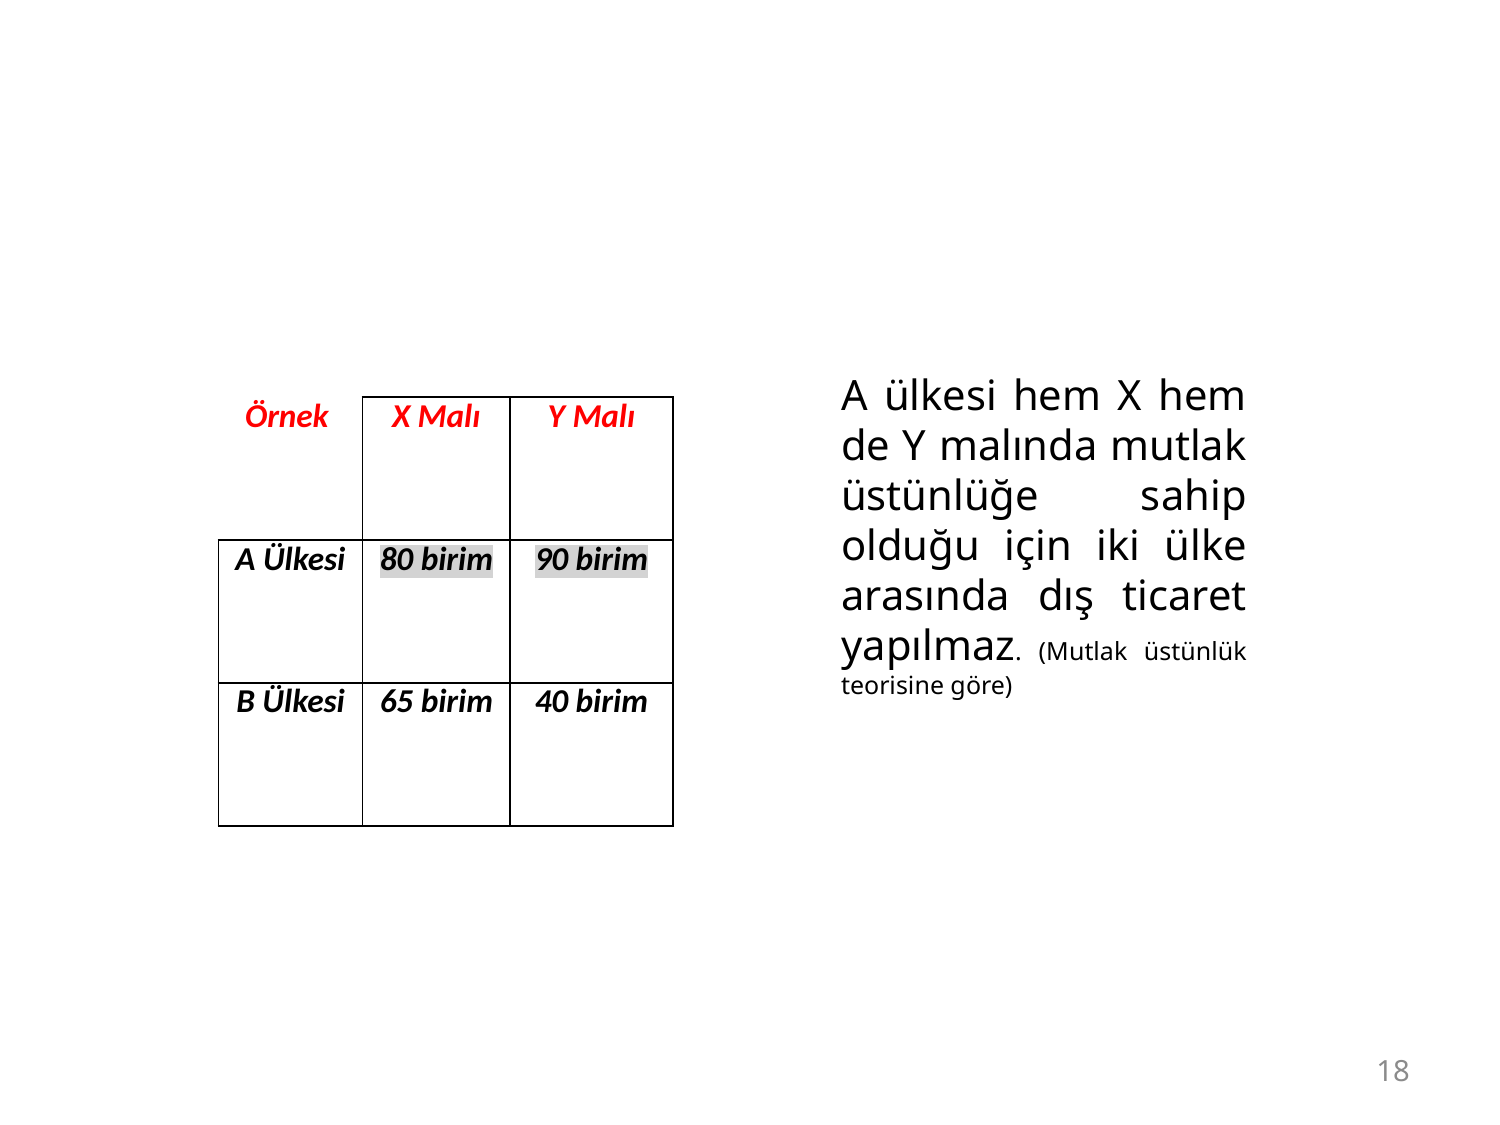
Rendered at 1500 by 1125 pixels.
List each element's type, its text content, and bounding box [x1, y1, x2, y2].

slide_number 18 [1074, 1042, 1425, 1103]
table_header Y Malı [511, 398, 672, 539]
table_header Örnek [218, 397, 362, 539]
table_cell B Ülkesi [219, 684, 362, 825]
text_box A ülkesi hem X hem de Y malında mutlak üstünlüğe sahip olduğu için iki ülke arasında dış ticaret yapılmaz. (Mutlak üstünlük teorisine göre) [826, 361, 1262, 707]
table_cell 40 birim [511, 684, 672, 825]
table_cell 80 birim [363, 541, 509, 682]
table_cell 65 birim [363, 684, 509, 825]
table_cell 90 birim [511, 541, 672, 682]
table_cell A Ülkesi [219, 541, 362, 682]
table_header X Malı [363, 398, 509, 539]
